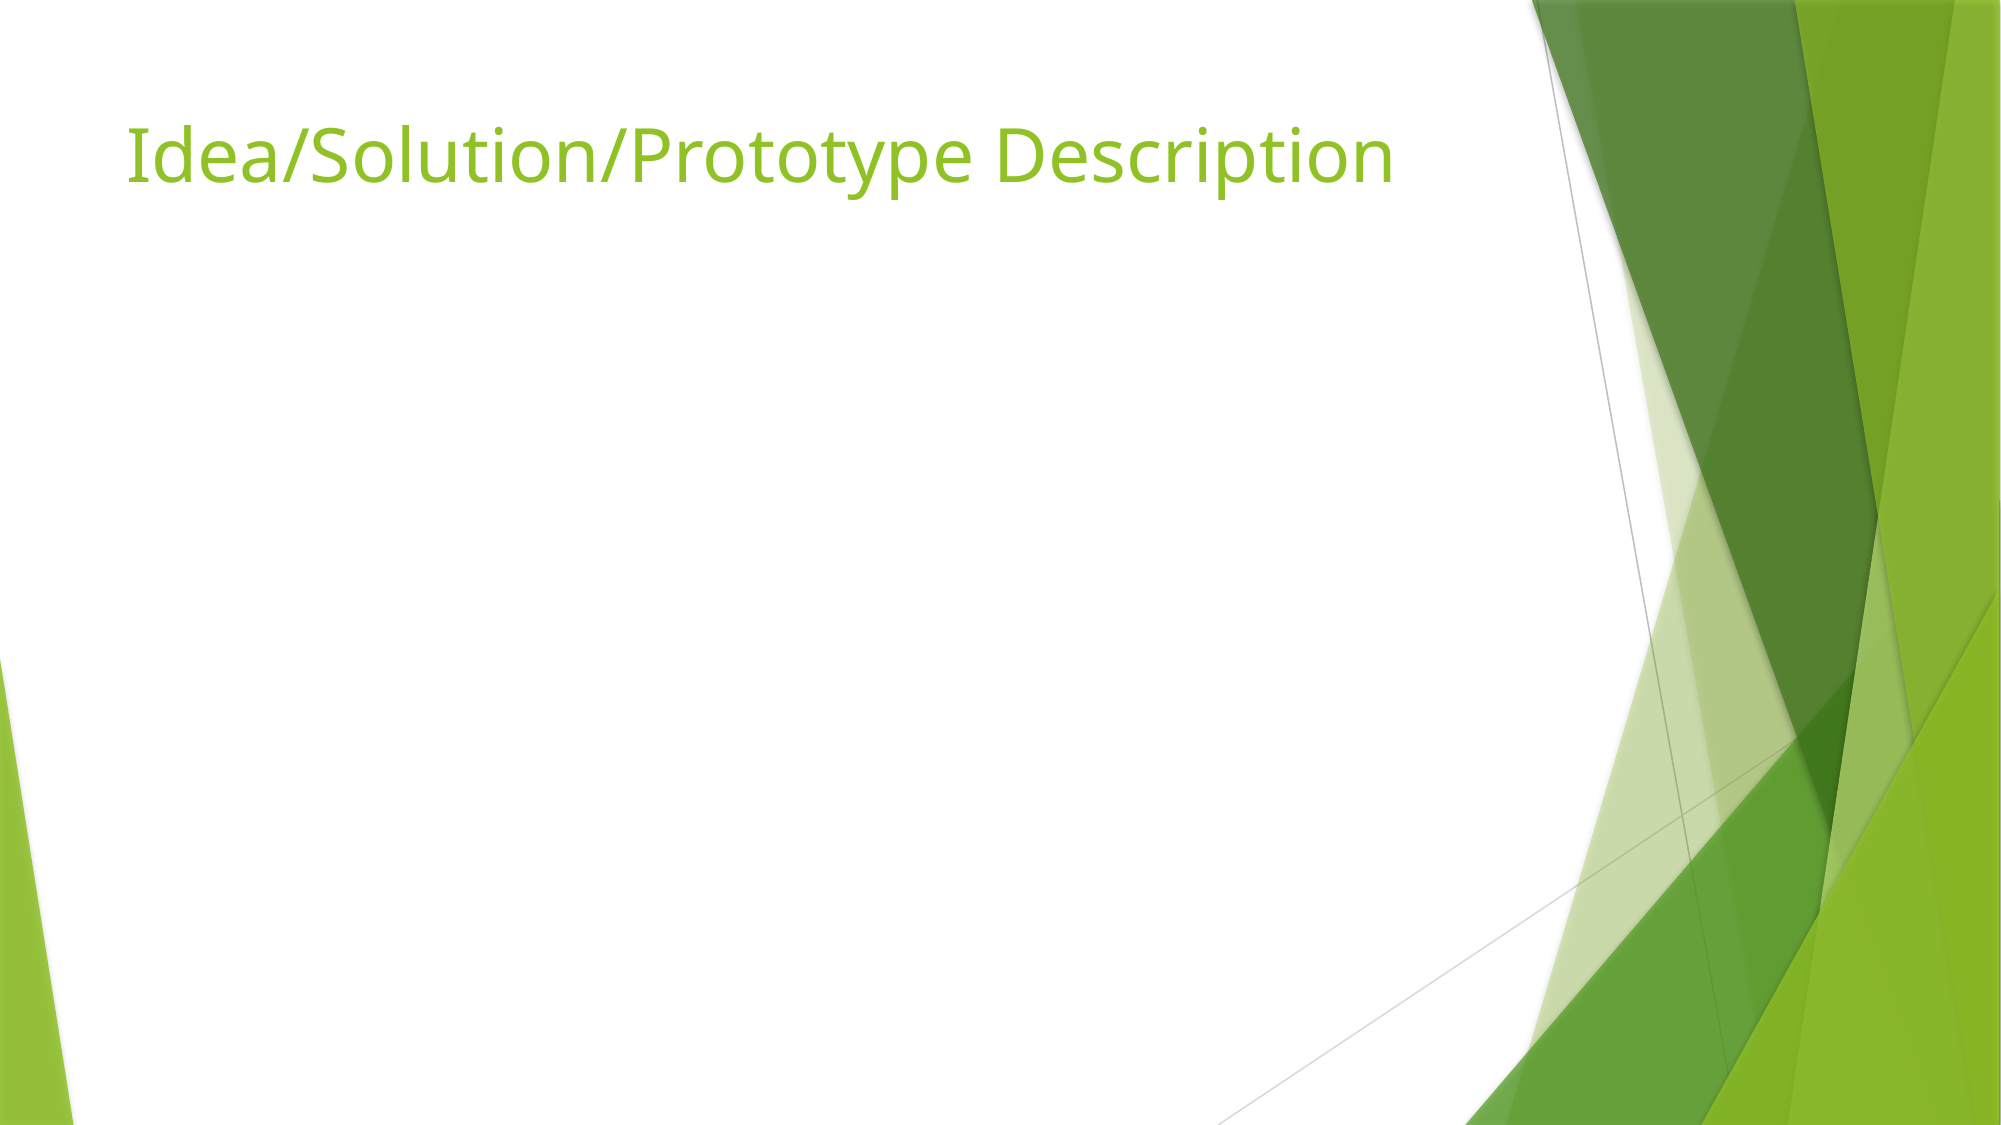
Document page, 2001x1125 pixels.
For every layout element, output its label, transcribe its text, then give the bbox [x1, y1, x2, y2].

title Idea/Solution/Prototype Description [111, 99, 1522, 317]
